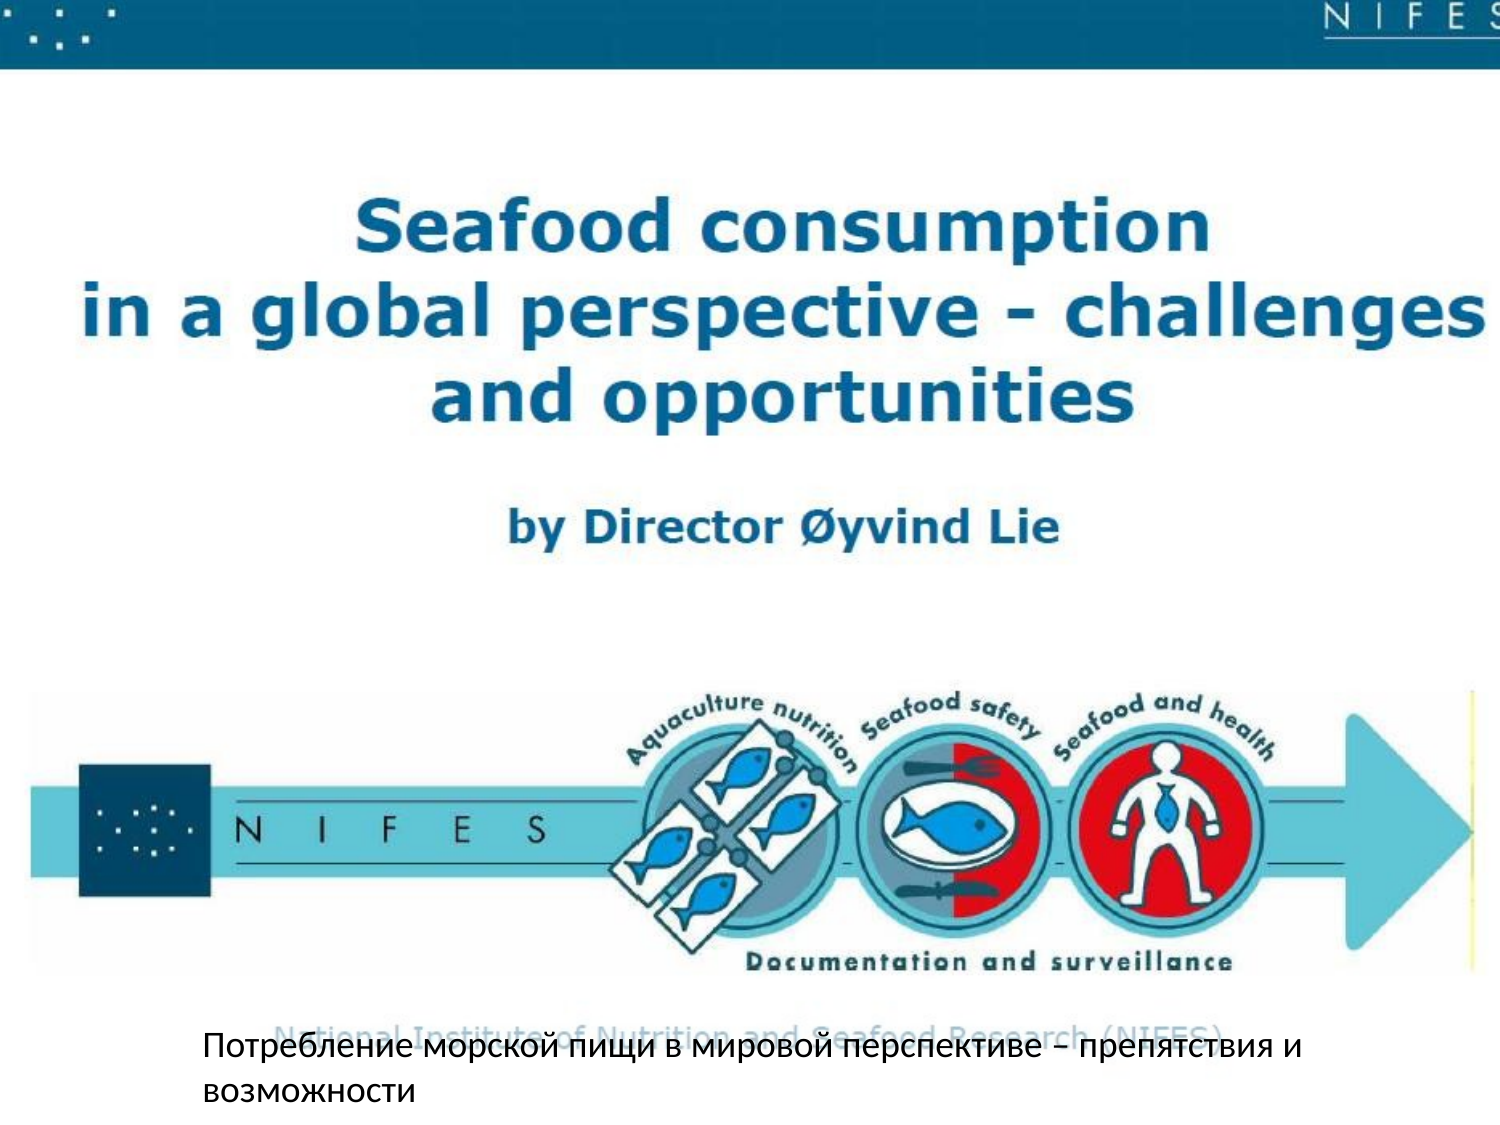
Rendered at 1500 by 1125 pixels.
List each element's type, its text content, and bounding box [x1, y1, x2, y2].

text_box Потребление морской пищи в мировой перспективе – препятствия и возможности [187, 1013, 1463, 1118]
text_box [0, 0, 1500, 1120]
